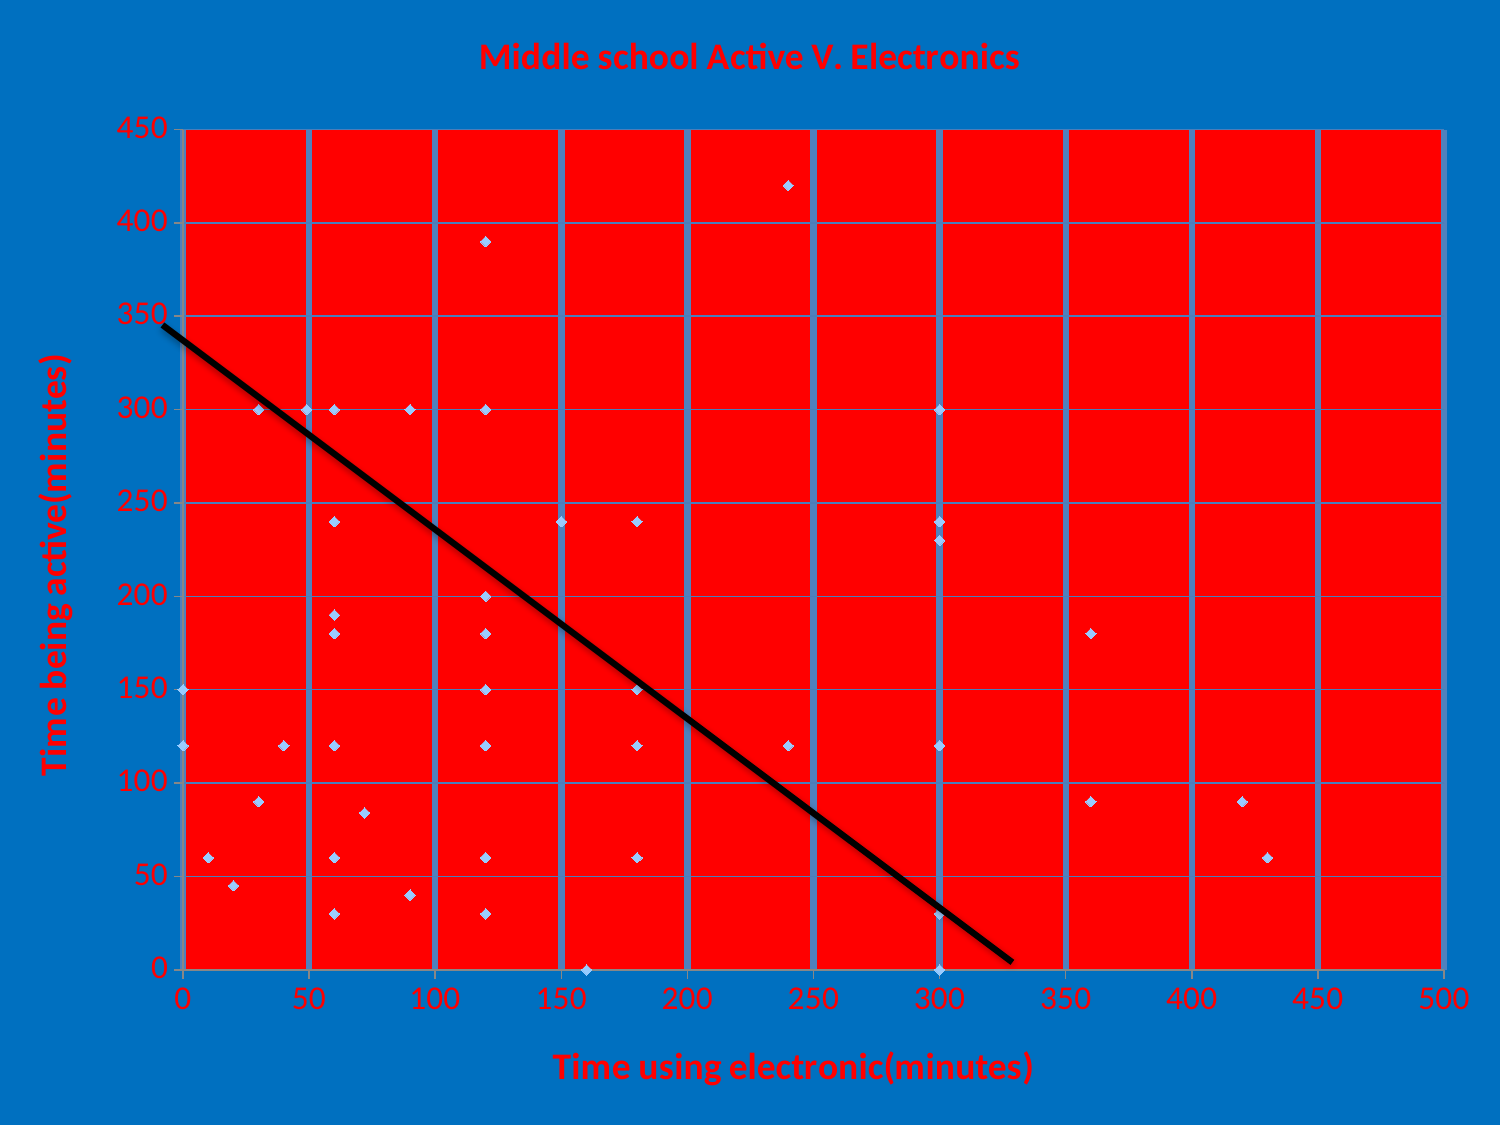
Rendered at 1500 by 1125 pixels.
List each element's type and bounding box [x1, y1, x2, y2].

chart [0, 0, 1500, 1125]
